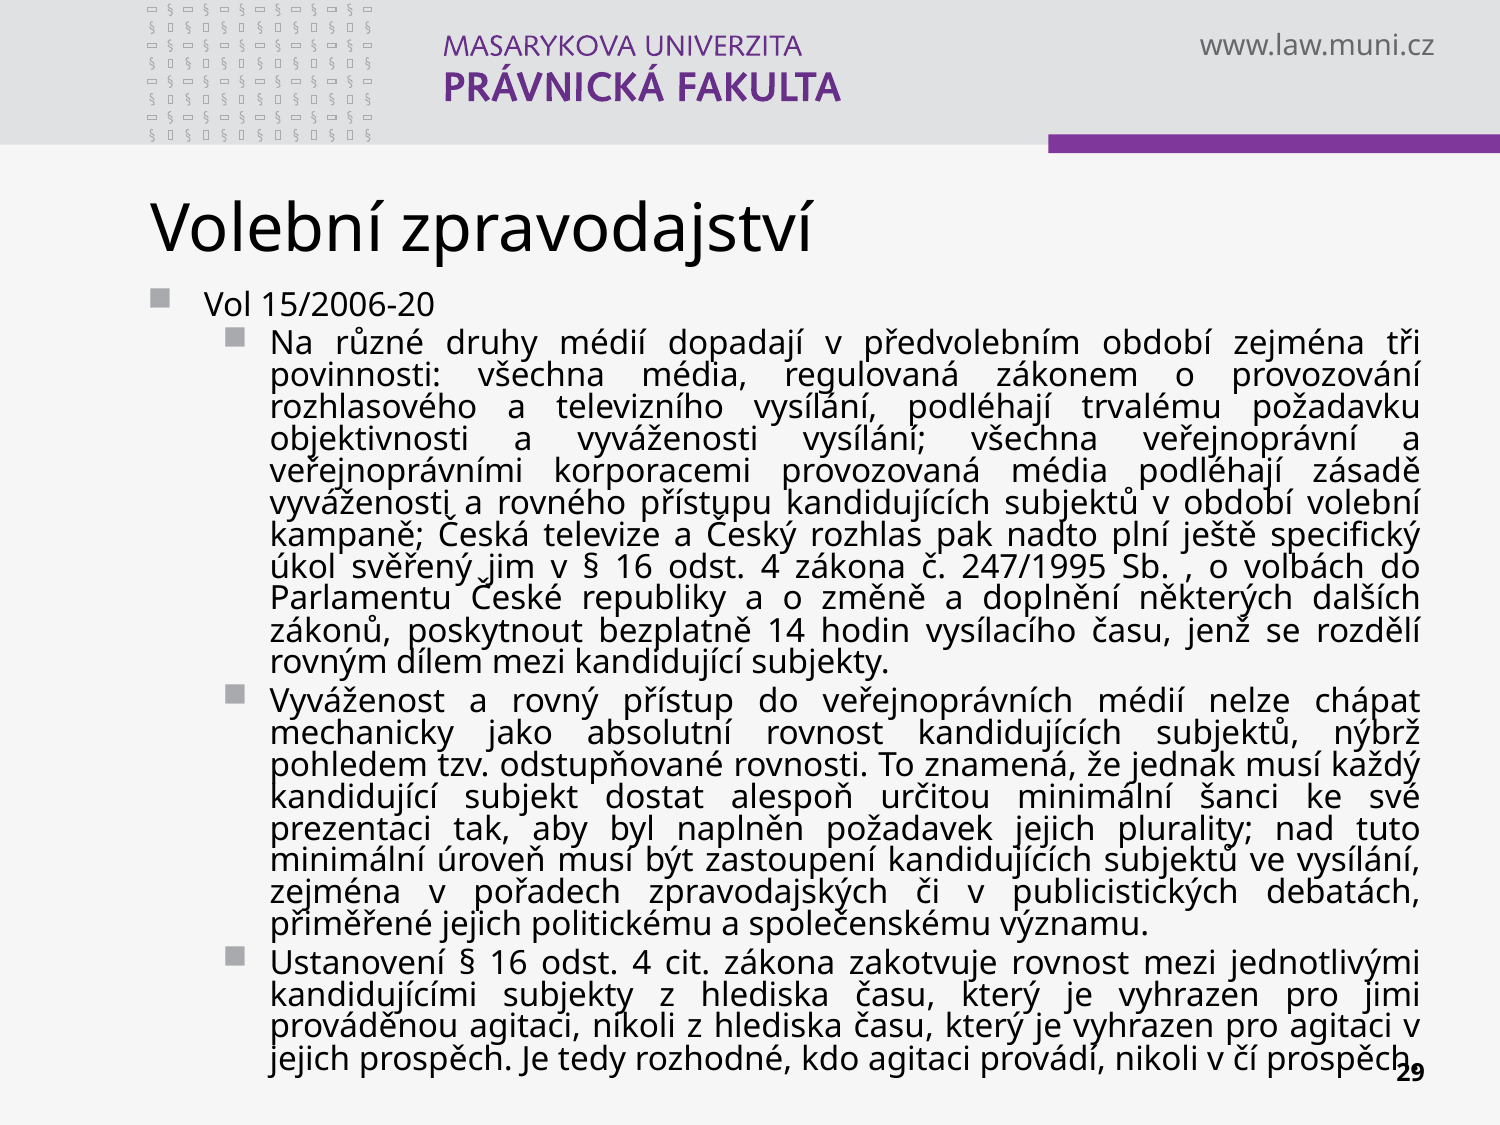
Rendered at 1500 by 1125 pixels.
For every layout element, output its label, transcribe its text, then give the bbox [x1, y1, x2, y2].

title Volební zpravodajství [150, 184, 1425, 268]
list Vol 15/2006-20 Na různé druhy médií dopadají v předvolebním období zejména tři povinnosti: všechna média, regulovaná zákonem o provozování rozhlasového a televizního vysílání, podléhají trvalému požadavku objektivnosti a vyváženosti vysílání; všechna veřejnoprávní a veřejnoprávními korporacemi provozovaná média podléhají zásadě vyváženosti a rovného přístupu kandidujících subjektů v období volební kampaně; Česká televize a Český rozhlas pak nadto plní ještě specifický úkol svěřený jim v § 16 odst. 4 zákona č. 247/1995 Sb. , o volbách do Parlamentu České republiky a o změně a doplnění některých dalších zákonů, poskytnout bezplatně 14 hodin vysílacího času, jenž se rozdělí rovným dílem mezi kandidující subjekty. Vyváženost a rovný přístup do veřejnoprávních médií nelze chápat mechanicky jako absolutní rovnost kandidujících subjektů, nýbrž pohledem tzv. odstupňované rovnosti. To znamená, že jednak musí každý kandidující subjekt dostat alespoň určitou minimální šanci ke své prezentaci tak, aby byl naplněn požadavek jejich plurality; nad tuto minimální úroveň musí být zastoupení kandidujících subjektů ve vysílání, zejména v pořadech zpravodajských či v publicistických debatách, přiměřené jejich politickému a společenskému významu. Ustanovení § 16 odst. 4 cit. zákona zakotvuje rovnost mezi jednotlivými kandidujícími subjekty z hlediska času, který je vyhrazen pro jimi prováděnou agitaci, nikoli z hlediska času, který je vyhrazen pro agitaci v jejich prospěch. Je tedy rozhodné, kdo agitaci provádí, nikoli v čí prospěch. [147, 290, 1423, 1006]
slide_number 29 [1315, 1056, 1426, 1101]
